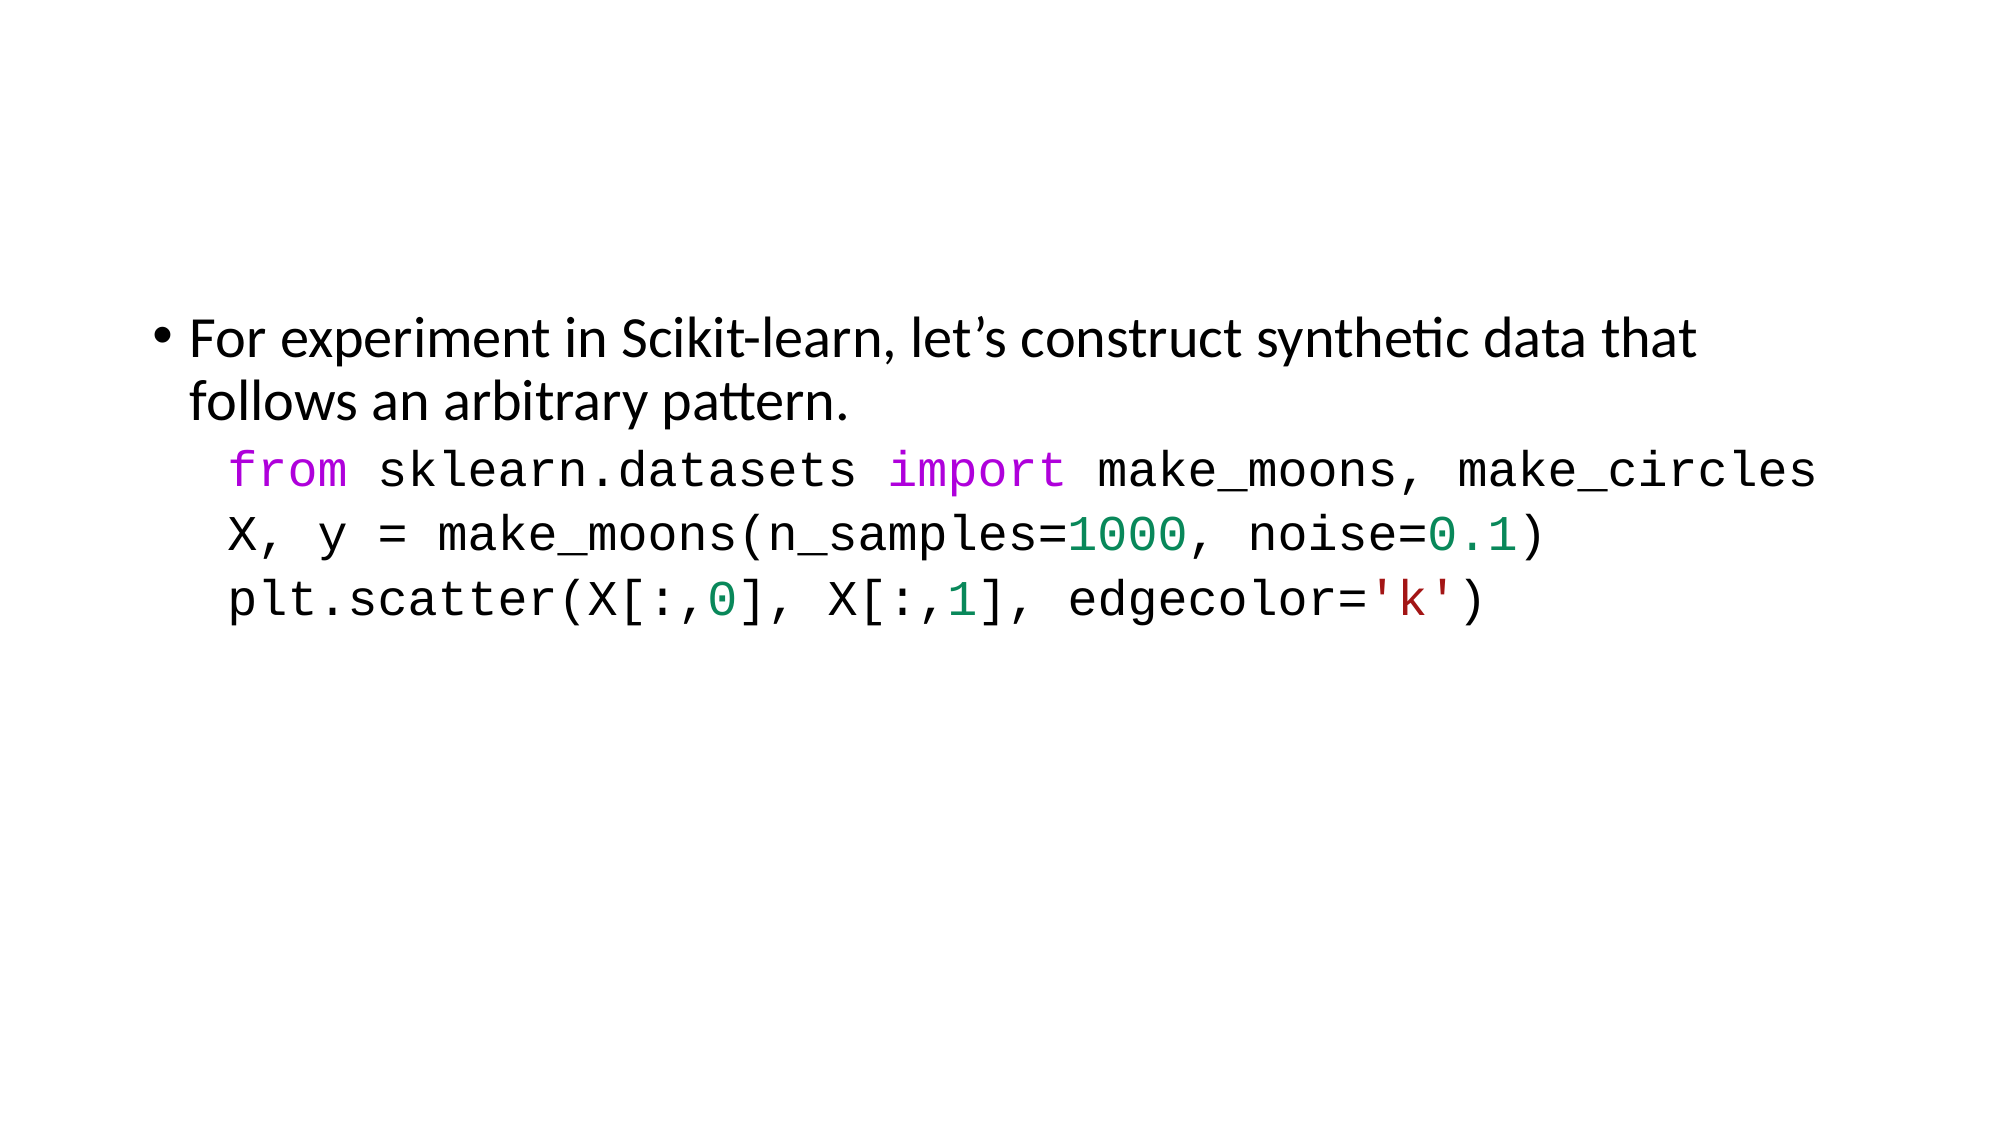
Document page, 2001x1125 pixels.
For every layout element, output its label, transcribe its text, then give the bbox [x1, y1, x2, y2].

list For experiment in Scikit-learn, let’s construct synthetic data that follows an arbitrary pattern. from sklearn.datasets import make_moons, make_circles X, y = make_moons(n_samples=1000, noise=0.1) plt.scatter(X[:,0], X[:,1], edgecolor='k') [137, 299, 1863, 1014]
